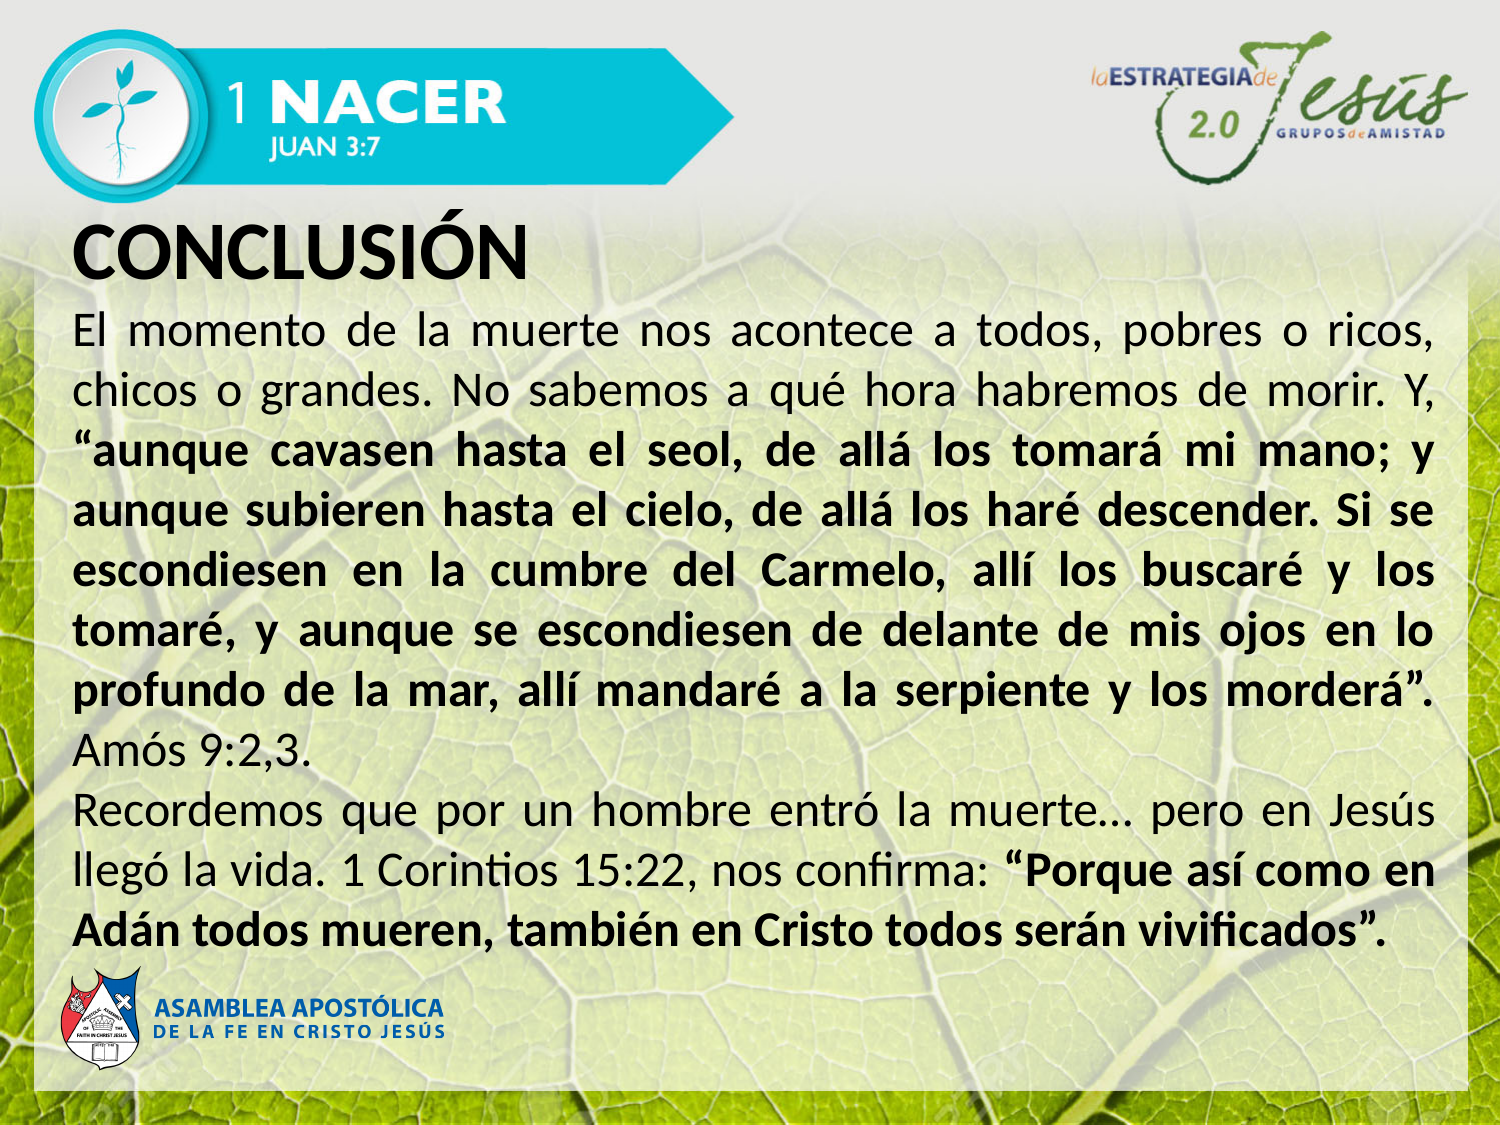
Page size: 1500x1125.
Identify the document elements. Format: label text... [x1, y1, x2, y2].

picture [0, 0, 1500, 1125]
text_box CONCLUSIÓN El momento de la muerte nos acontece a todos, pobres o ricos, chicos o grandes. No sabemos a qué hora habremos de morir. Y, “aunque cavasen hasta el seol, de allá los tomará mi mano; y aunque subieren hasta el cielo, de allá los haré descender. Si se escondiesen en la cumbre del Carmelo, allí los buscaré y los tomaré, y aunque se escondiesen de delante de mis ojos en lo profundo de la mar, allí mandaré a la serpiente y los morderá”. Amós 9:2,3. Recordemos que por un hombre entró la muerte… pero en Jesús llegó la vida. 1 Corintios 15:22, nos confirma: “Porque así como en Adán todos mueren, también en Cristo todos serán vivificados”. [57, 188, 1452, 964]
